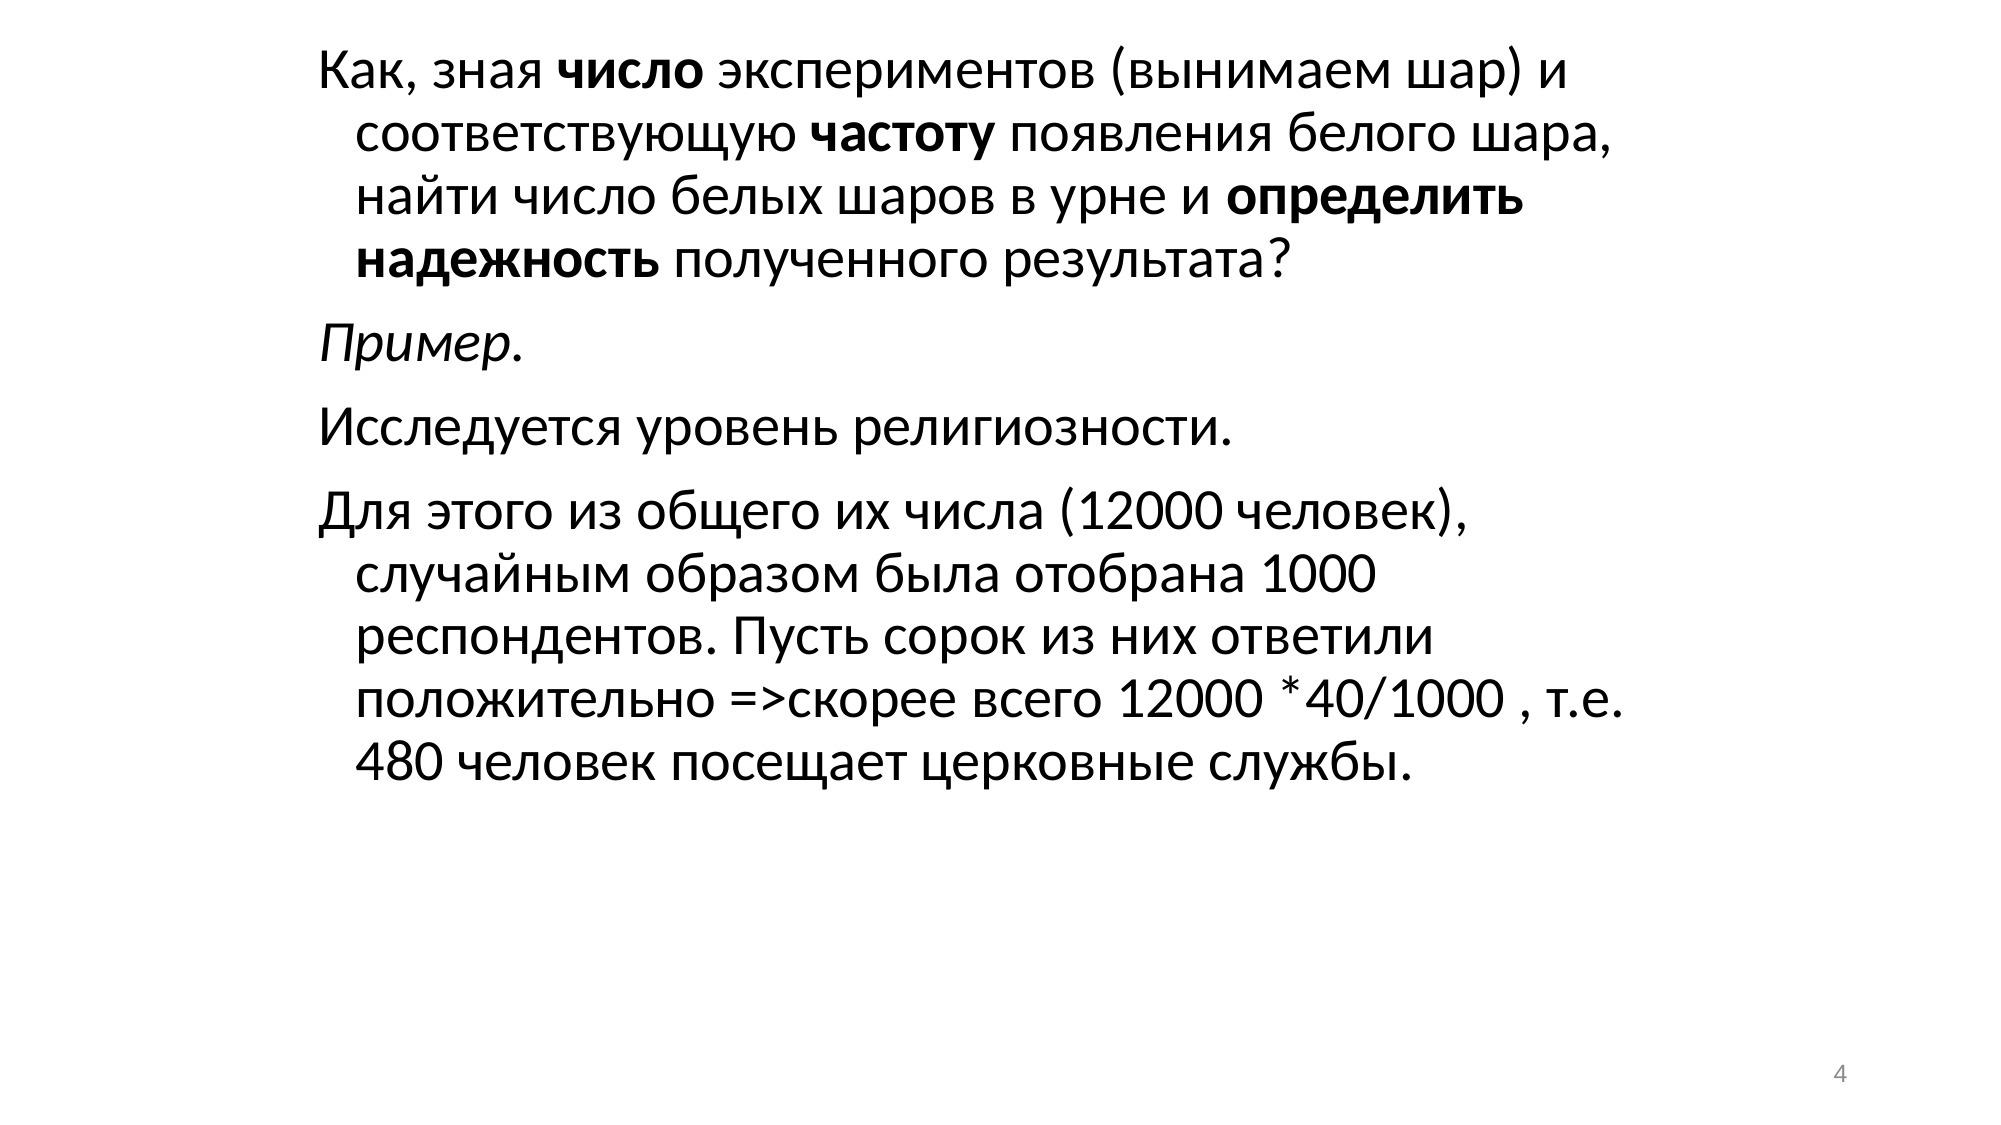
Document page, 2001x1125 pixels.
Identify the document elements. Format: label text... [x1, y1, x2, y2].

list Как, зная число экспериментов (вынимаем шар) и соответствующую частоту появления белого шара, найти число белых шаров в урне и определить надежность полученного результата? Пример. Исследуется уровень религиозности. Для этого из общего их числа (12000 человек), случайным образом была отобрана 1000 респондентов. Пусть сорок из них ответили положительно =>скорее всего 12000 *40/1000 , т.е. 480 человек посещает церковные службы. [303, 31, 1721, 1094]
slide_number 4 [1412, 1042, 1863, 1103]
